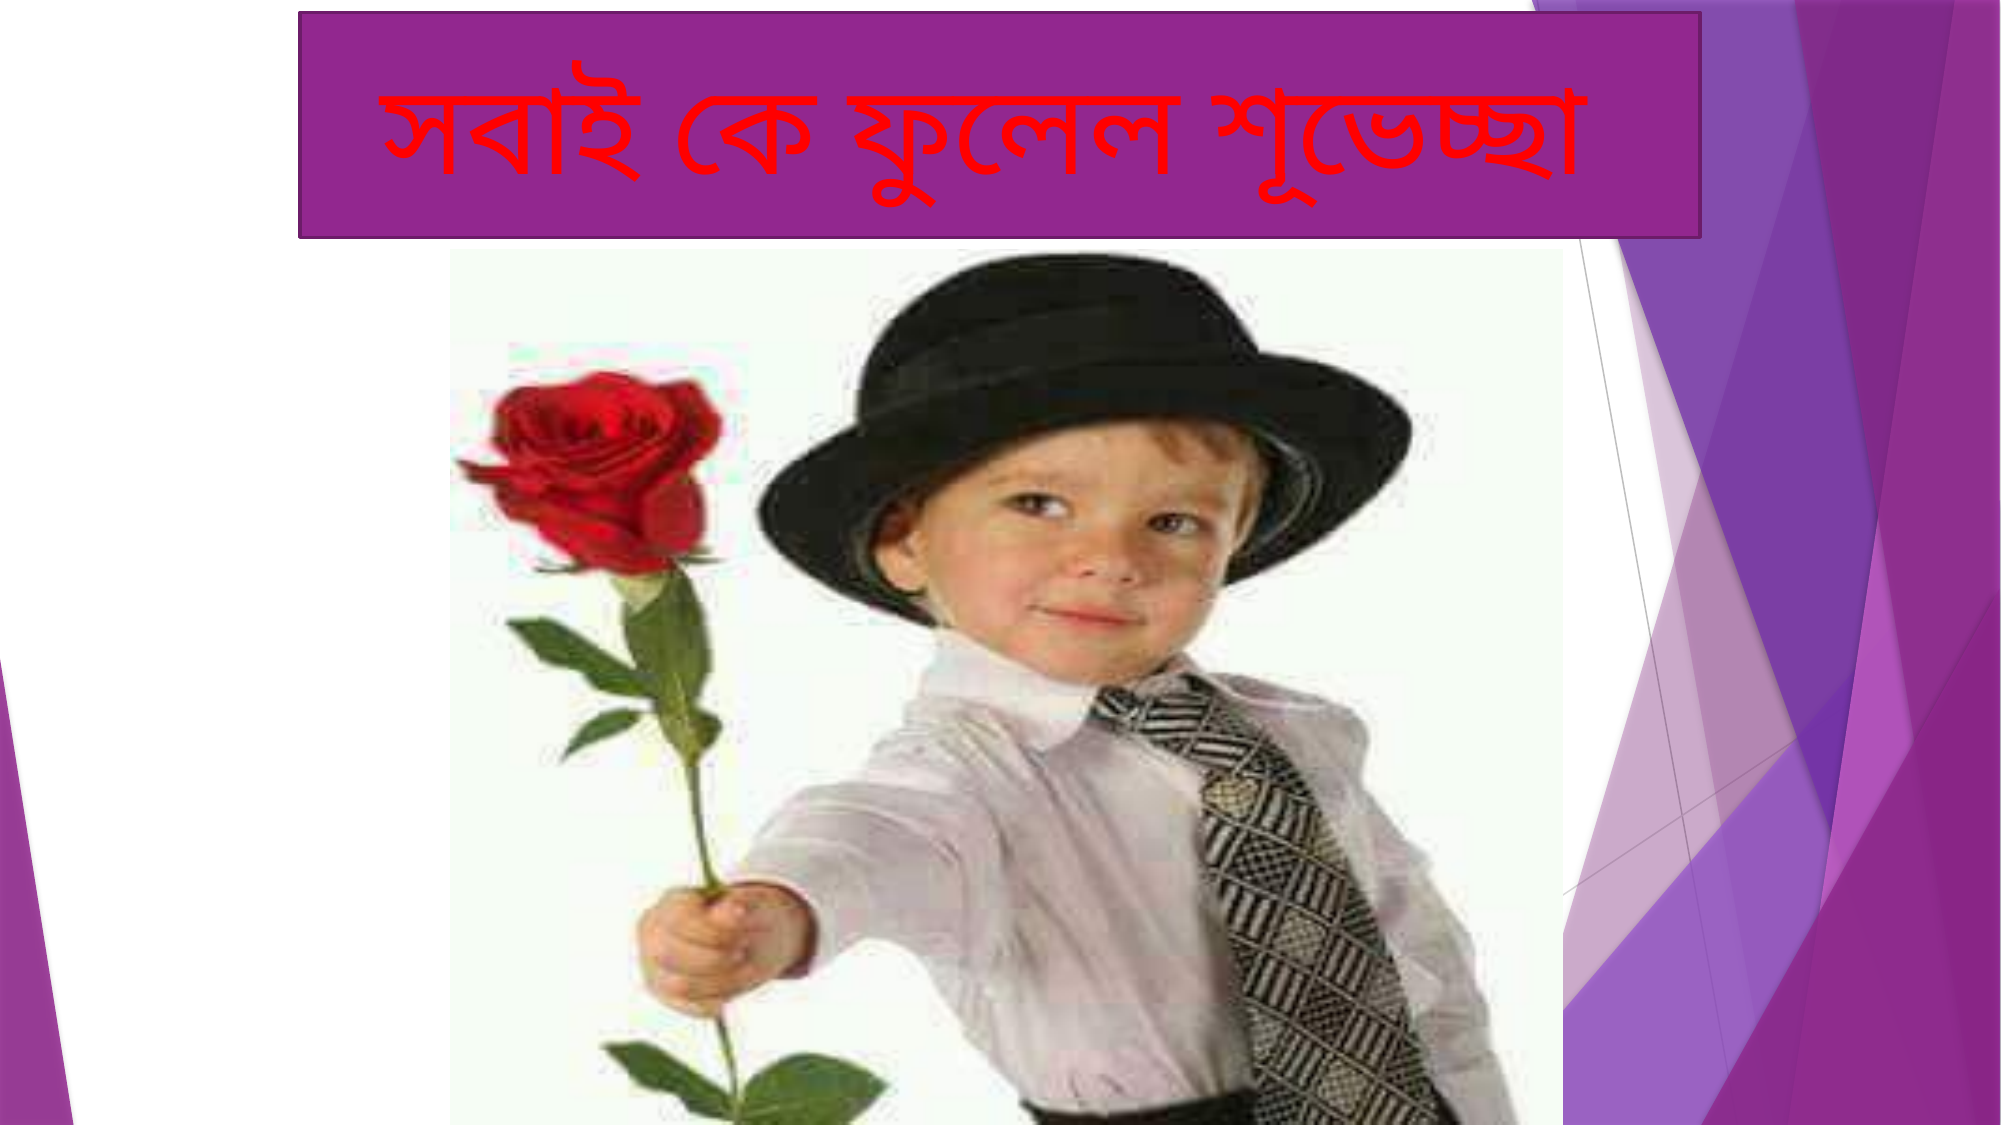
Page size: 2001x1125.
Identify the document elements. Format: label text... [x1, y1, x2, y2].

picture [449, 249, 1563, 1125]
text_box সবাই কে ফুলেল শূভেচ্ছা [298, 11, 1702, 239]
